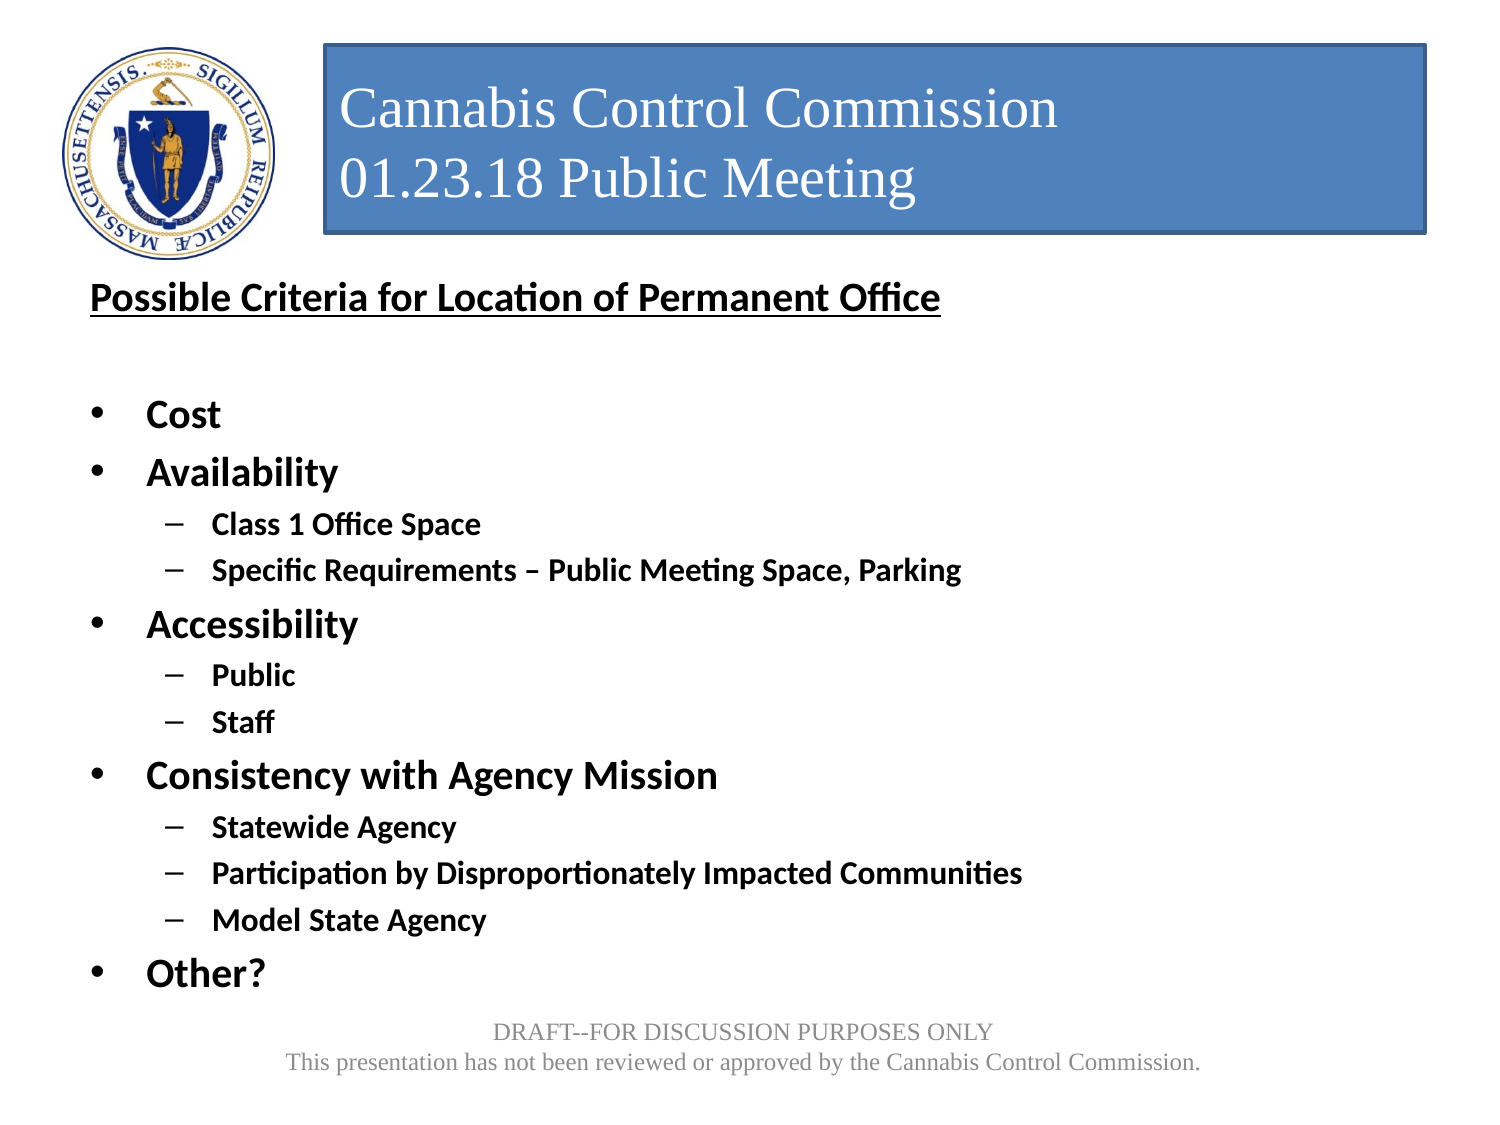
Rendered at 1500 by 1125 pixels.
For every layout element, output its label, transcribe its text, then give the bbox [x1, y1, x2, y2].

picture [62, 46, 275, 260]
footer DRAFT--FOR DISCUSSION PURPOSES ONLY This presentation has not been reviewed or approved by the Cannabis Control Commission. [50, 987, 1438, 1103]
list Possible Criteria for Location of Permanent Office Cost Availability Class 1 Office Space Specific Requirements – Public Meeting Space, Parking Accessibility Public Staff Consistency with Agency Mission Statewide Agency Participation by Disproportionately Impacted Communities Model State Agency Other? [75, 262, 1425, 987]
title Cannabis Control Commission 01.23.18 Public Meeting [323, 43, 1427, 235]
